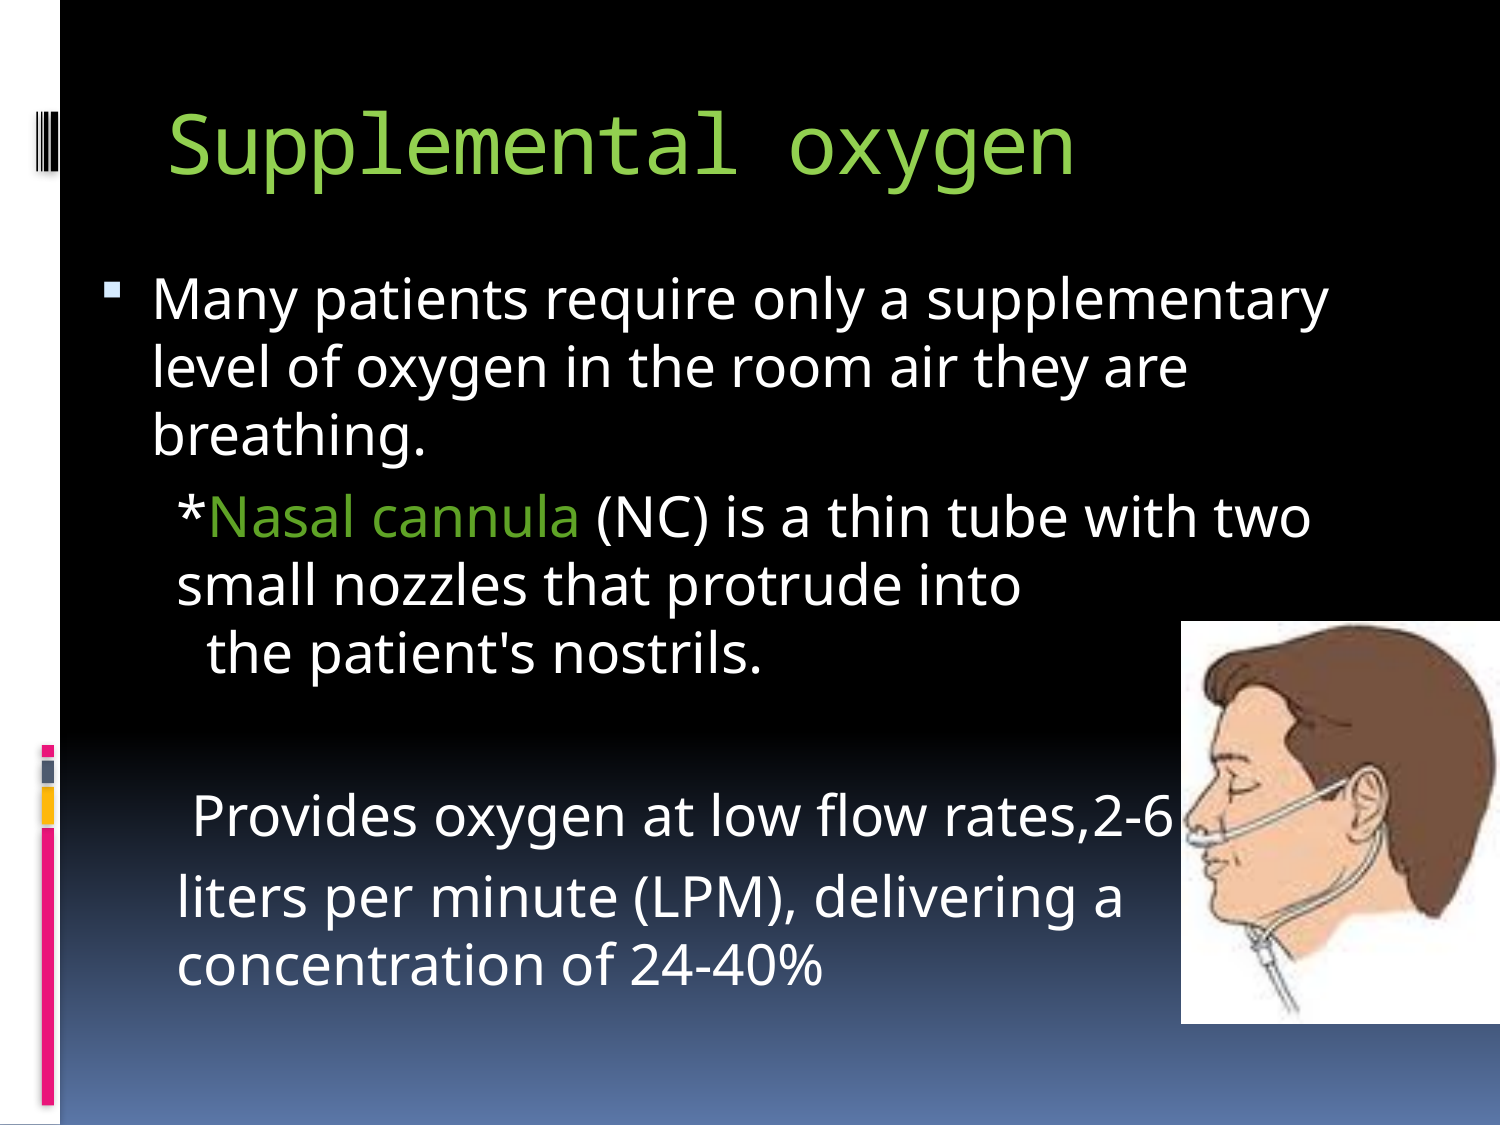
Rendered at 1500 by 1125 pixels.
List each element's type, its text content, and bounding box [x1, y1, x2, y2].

title Supplemental oxygen [150, 83, 1425, 234]
list Many patients require only a supplementary level of oxygen in the room air they are breathing. *Nasal cannula (NC) is a thin tube with two small nozzles that protrude into the patient's nostrils. Provides oxygen at low flow rates,2-6 liters per minute (LPM), delivering a concentration of 24-40% [75, 255, 1425, 1005]
picture [1180, 621, 1500, 1024]
